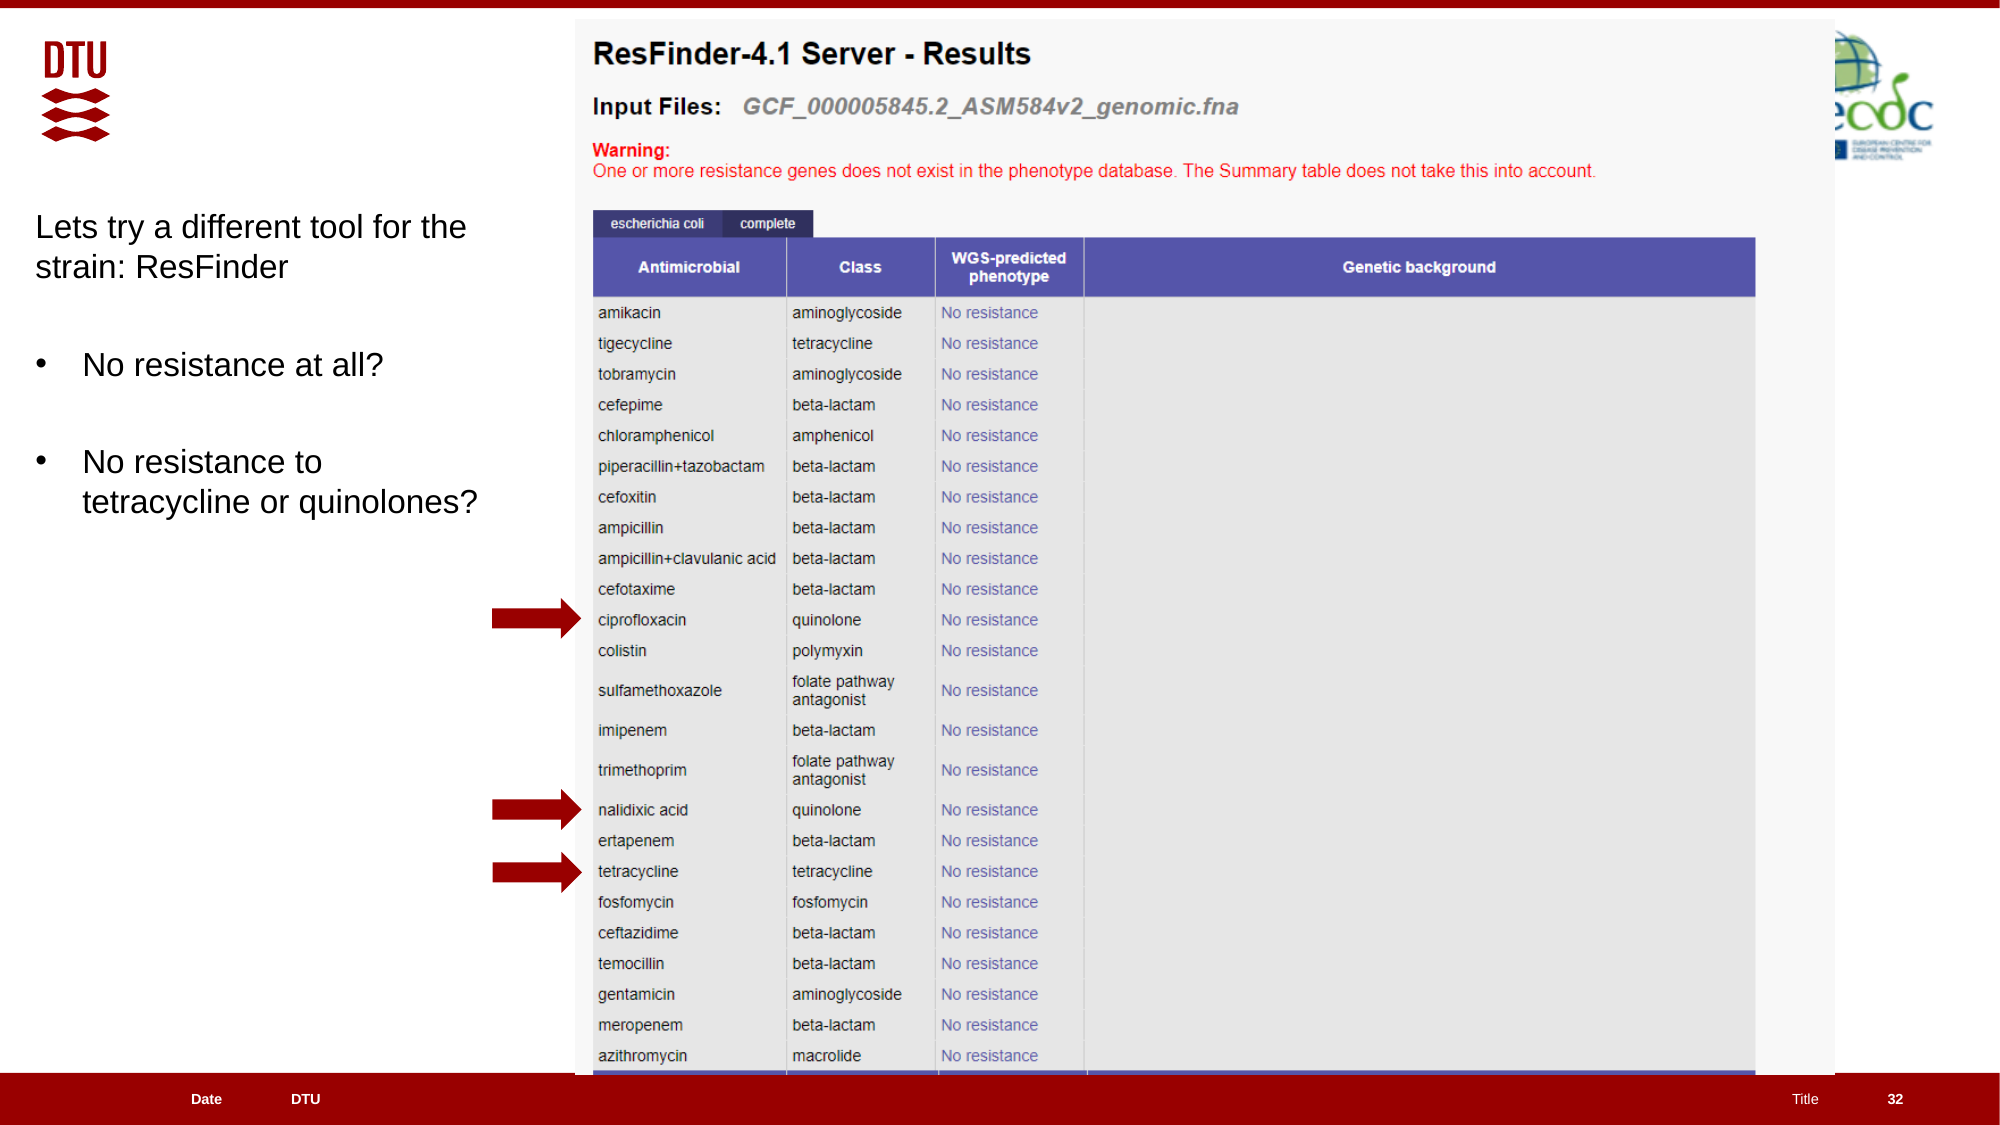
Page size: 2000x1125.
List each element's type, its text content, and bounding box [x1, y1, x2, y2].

text_box [493, 853, 569, 891]
slide_number 32 [1887, 1073, 1959, 1125]
text_box Lets try a different tool for the strain: ResFinder No resistance at all? No resistance to tetracycline or quinolones? [35, 205, 485, 717]
text_box [493, 790, 569, 829]
picture [574, 18, 2000, 1075]
text_box [492, 599, 569, 637]
